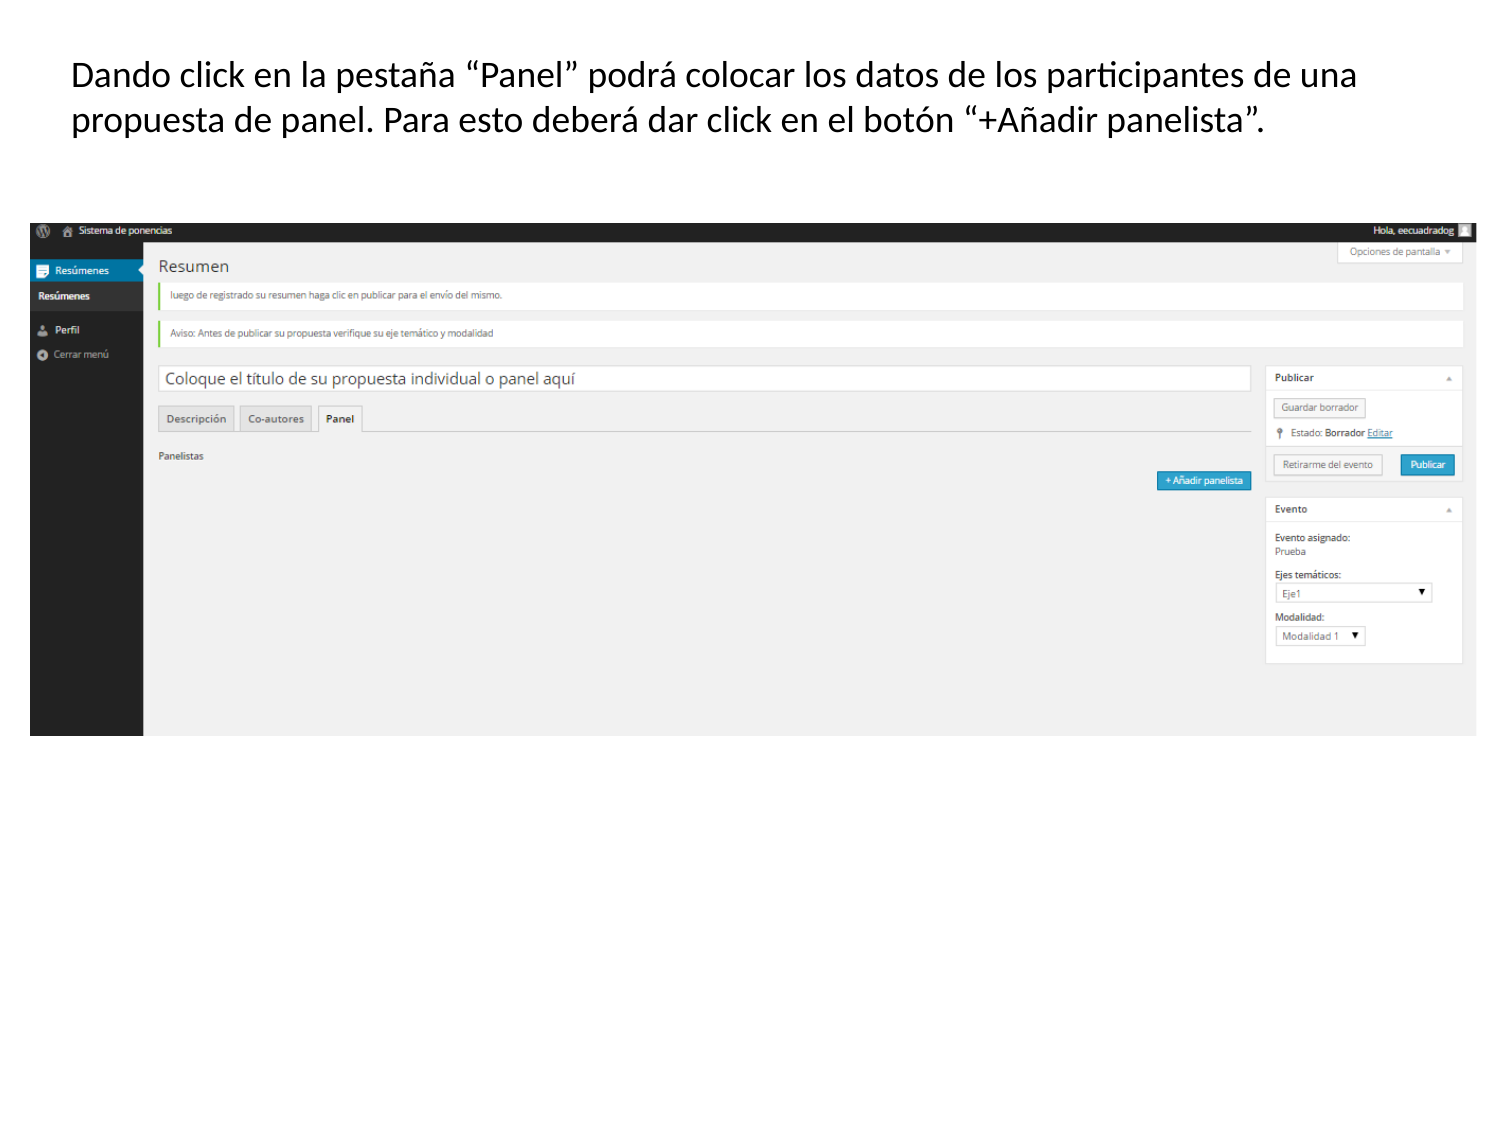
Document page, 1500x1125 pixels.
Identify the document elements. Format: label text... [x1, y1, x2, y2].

picture [57, 268, 66, 273]
picture [29, 223, 1477, 737]
text_box Dando click en la pestaña “Panel” podrá colocar los datos de los participantes de una propuesta de panel. Para esto deberá dar click en el botón “+Añadir panelista”. [56, 42, 1419, 147]
picture [36, 265, 49, 278]
picture [69, 269, 107, 274]
